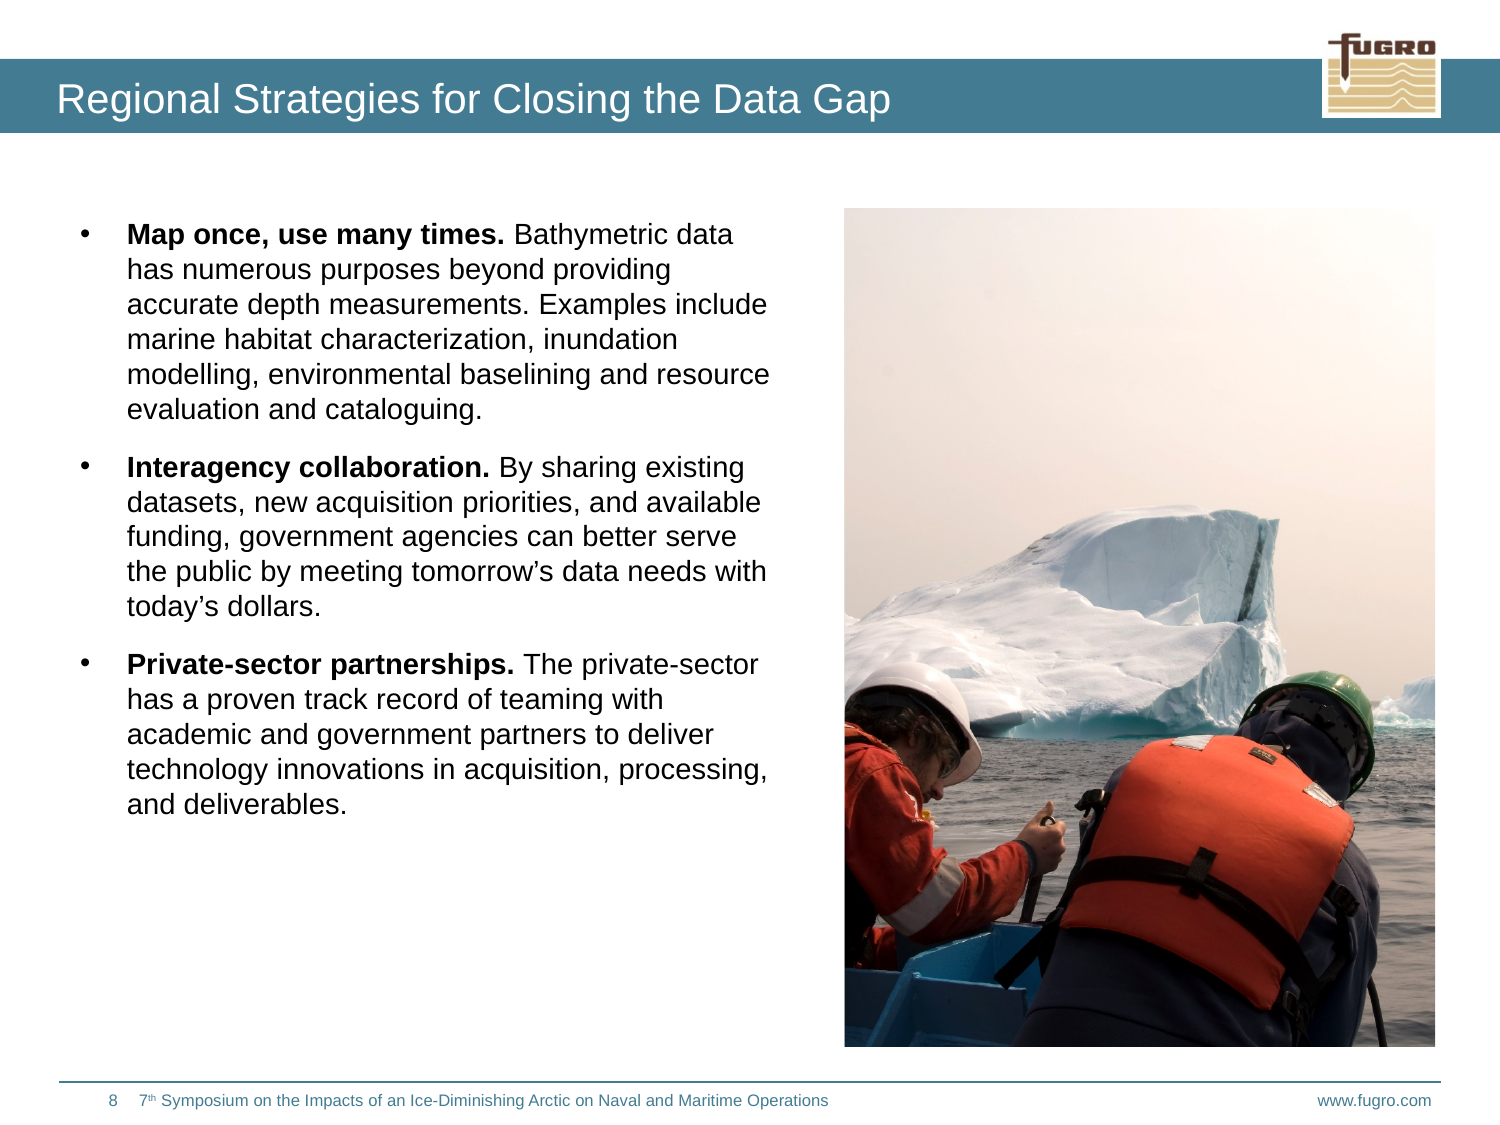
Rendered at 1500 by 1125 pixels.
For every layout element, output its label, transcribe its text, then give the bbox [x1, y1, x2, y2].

title Regional Strategies for Closing the Data Gap [41, 3, 1265, 191]
picture [1322, 0, 1441, 118]
picture [844, 207, 1436, 1047]
list 7th Symposium on the Impacts of an Ice-Diminishing Arctic on Naval and Maritime Operations [123, 1082, 1081, 1113]
list Map once, use many times. Bathymetric data has numerous purposes beyond providing accurate depth measurements. Examples include marine habitat characterization, inundation modelling, environmental baselining and resource evaluation and cataloguing. Interagency collaboration. By sharing existing datasets, new acquisition priorities, and available funding, government agencies can better serve the public by meeting tomorrow’s data needs with today’s dollars. Private-sector partnerships. The private-sector has a proven track record of teaming with academic and government partners to deliver technology innovations in acquisition, processing, and deliverables. [64, 208, 798, 1047]
